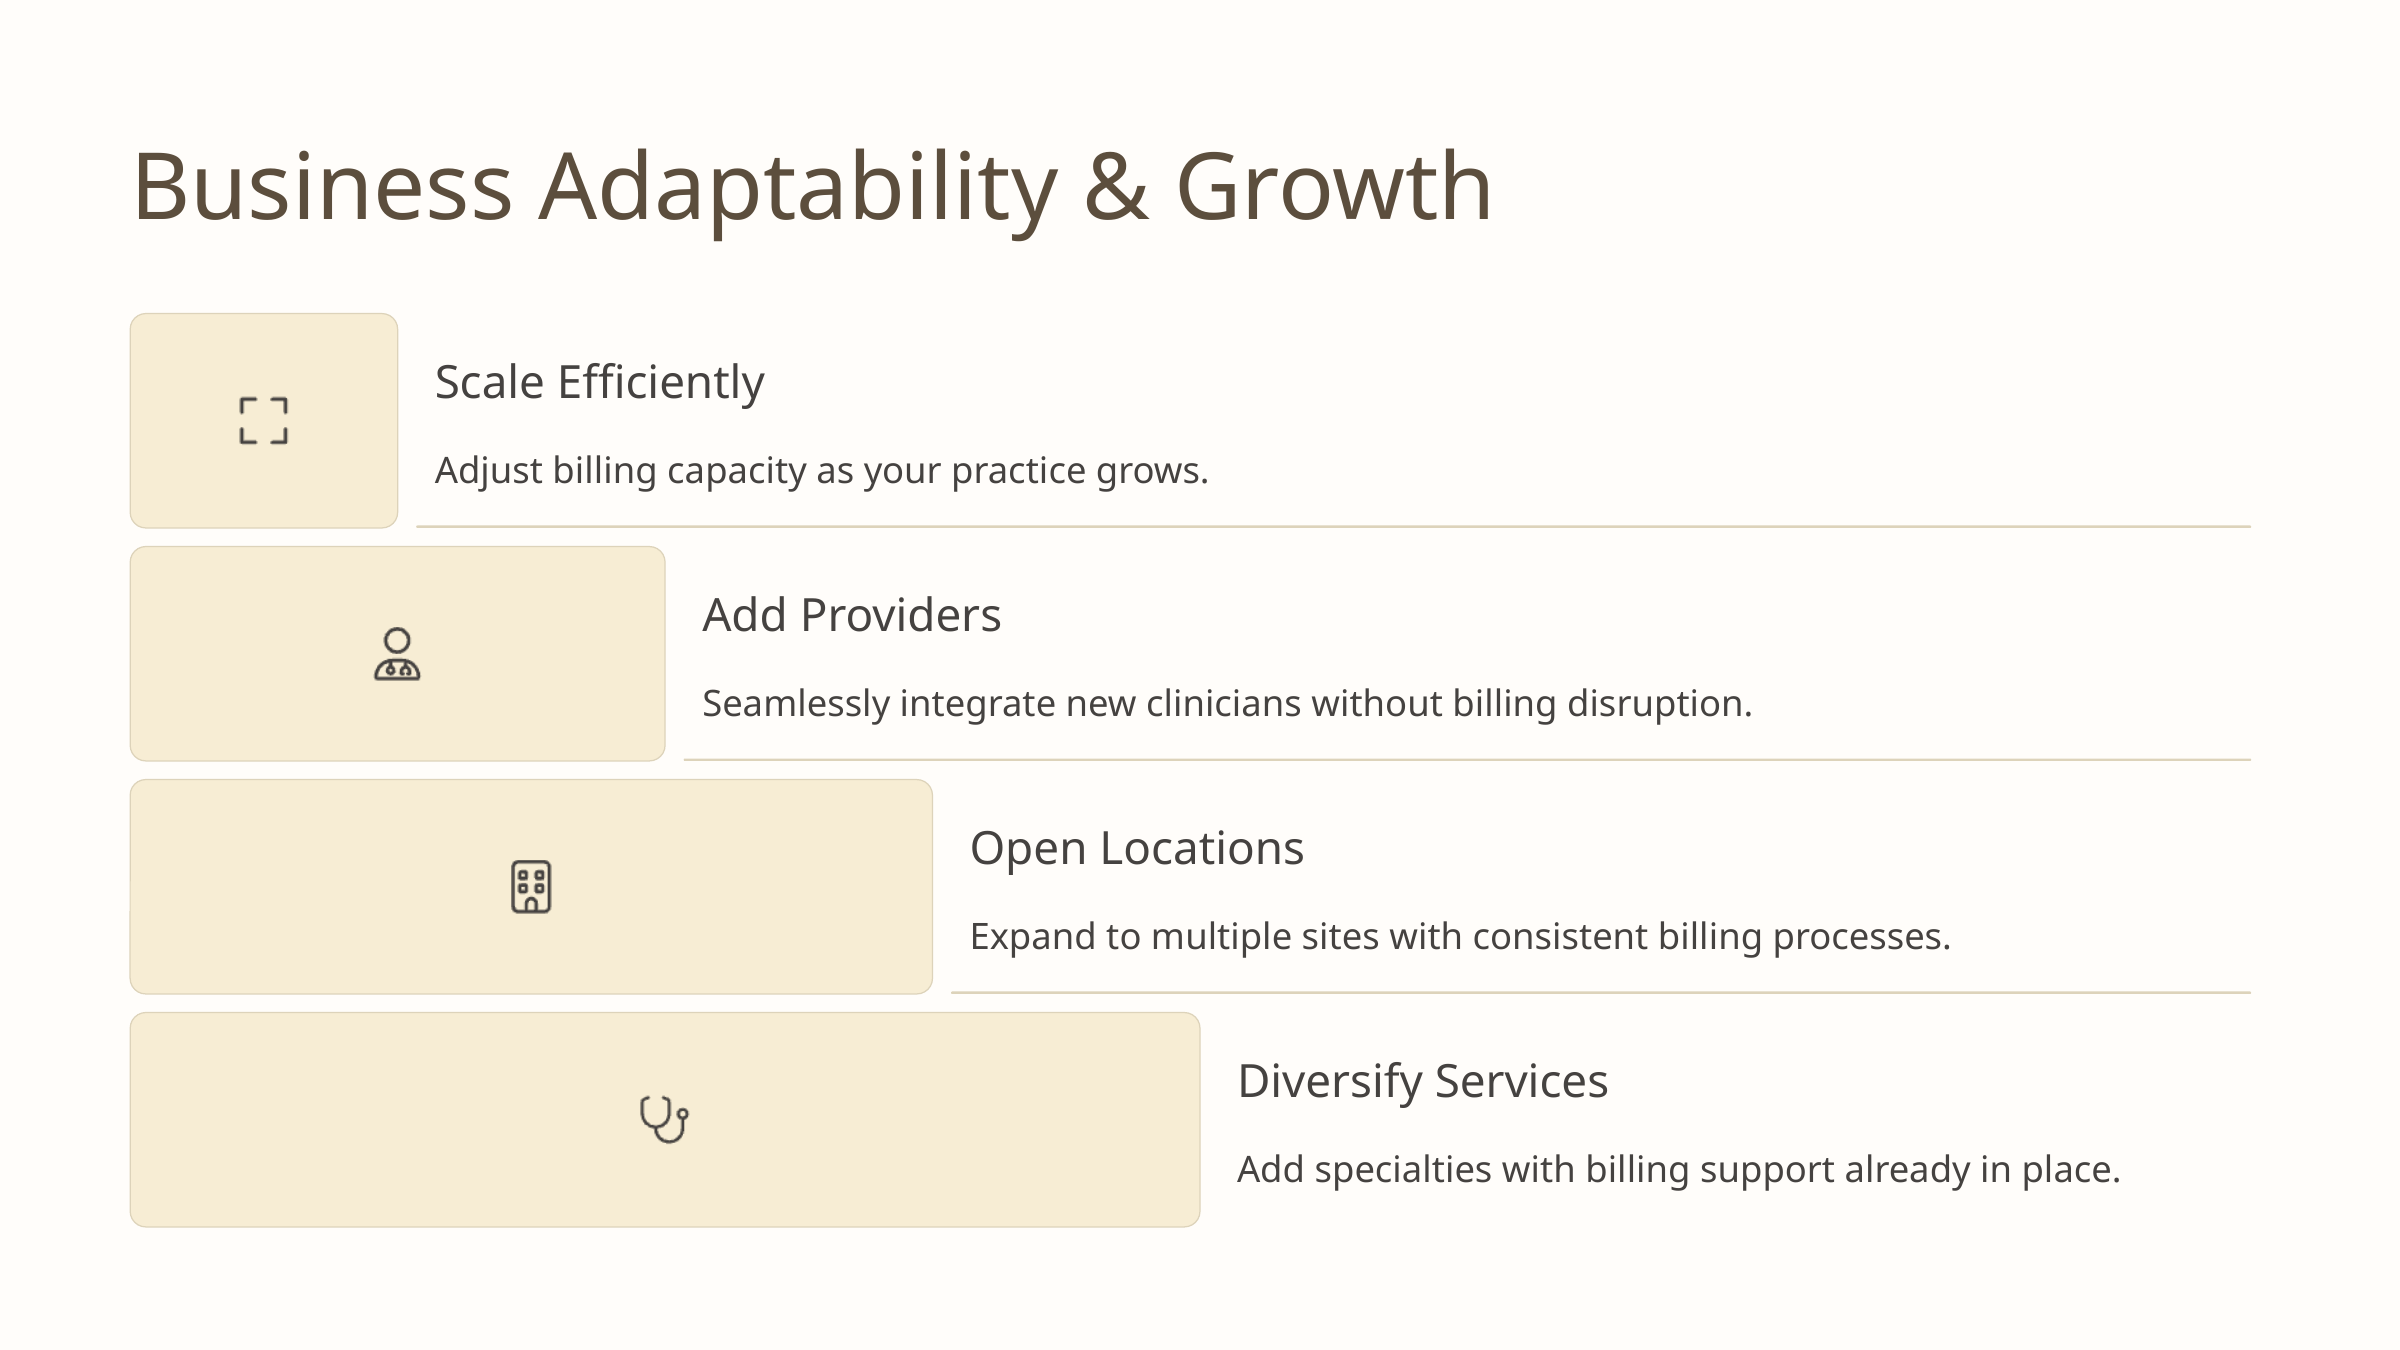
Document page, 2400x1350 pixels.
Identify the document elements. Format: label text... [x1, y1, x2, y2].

text_box [130, 546, 666, 761]
text_box Scale Efficiently [434, 350, 900, 409]
text_box Seamlessly integrate new clinicians without billing disruption. [702, 664, 1752, 724]
text_box Expand to multiple sites with consistent billing processes. [969, 897, 1963, 957]
text_box Add specialties with billing support already in place. [1237, 1130, 2131, 1190]
text_box [130, 1012, 1201, 1227]
picture [237, 388, 291, 454]
picture [505, 854, 558, 920]
text_box [130, 779, 933, 994]
text_box Add Providers [702, 583, 1168, 642]
picture [371, 621, 424, 687]
text_box Diversify Services [1237, 1049, 1703, 1108]
text_box Business Adaptability & Growth [130, 122, 1640, 240]
text_box [130, 313, 398, 528]
text_box Adjust billing capacity as your practice grows. [434, 431, 1223, 491]
picture [638, 1087, 692, 1153]
text_box Open Locations [969, 816, 1435, 875]
